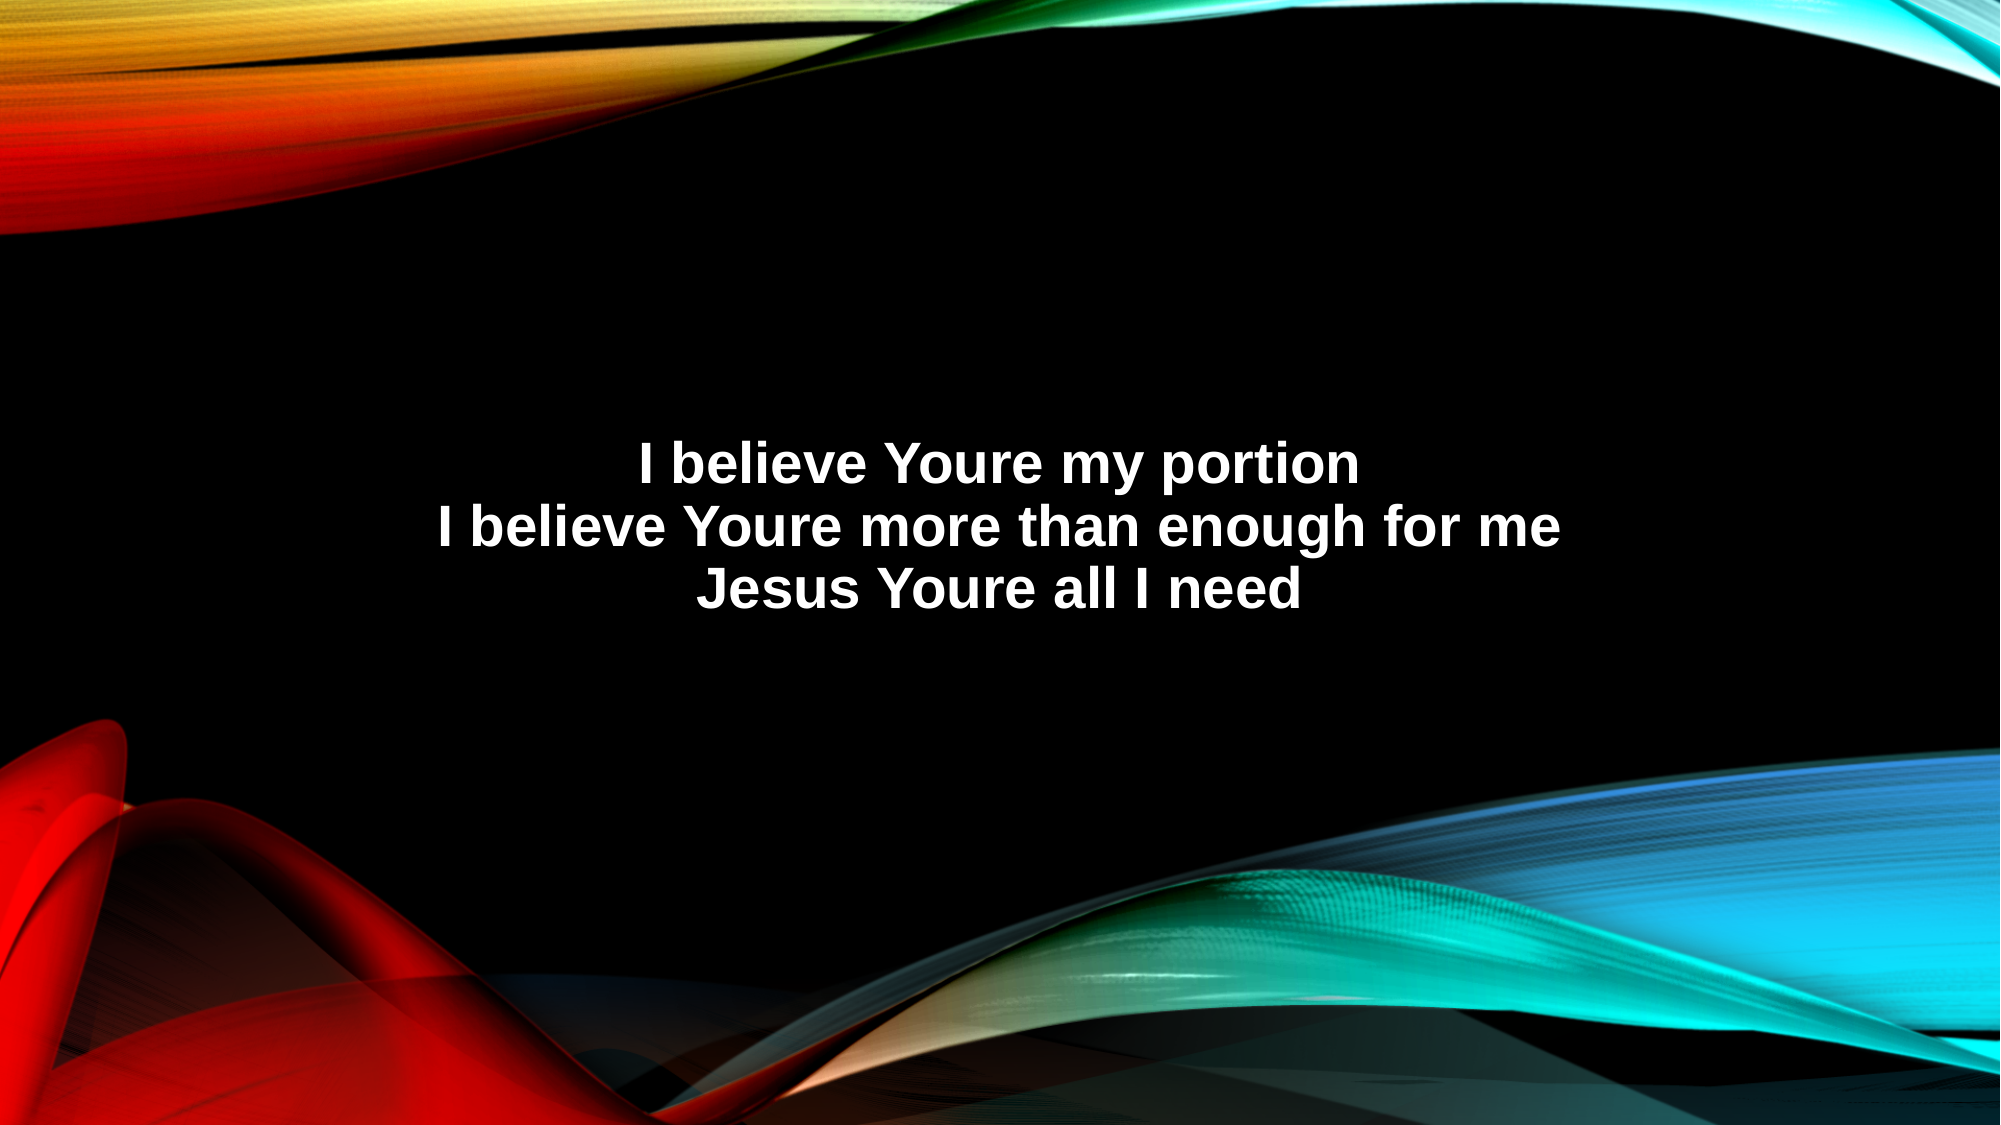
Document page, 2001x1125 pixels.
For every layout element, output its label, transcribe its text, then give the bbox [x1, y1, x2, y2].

subtitle I believe Youre my portion I believe Youre more than enough for me Jesus Youre all I need [0, 0, 2000, 1125]
